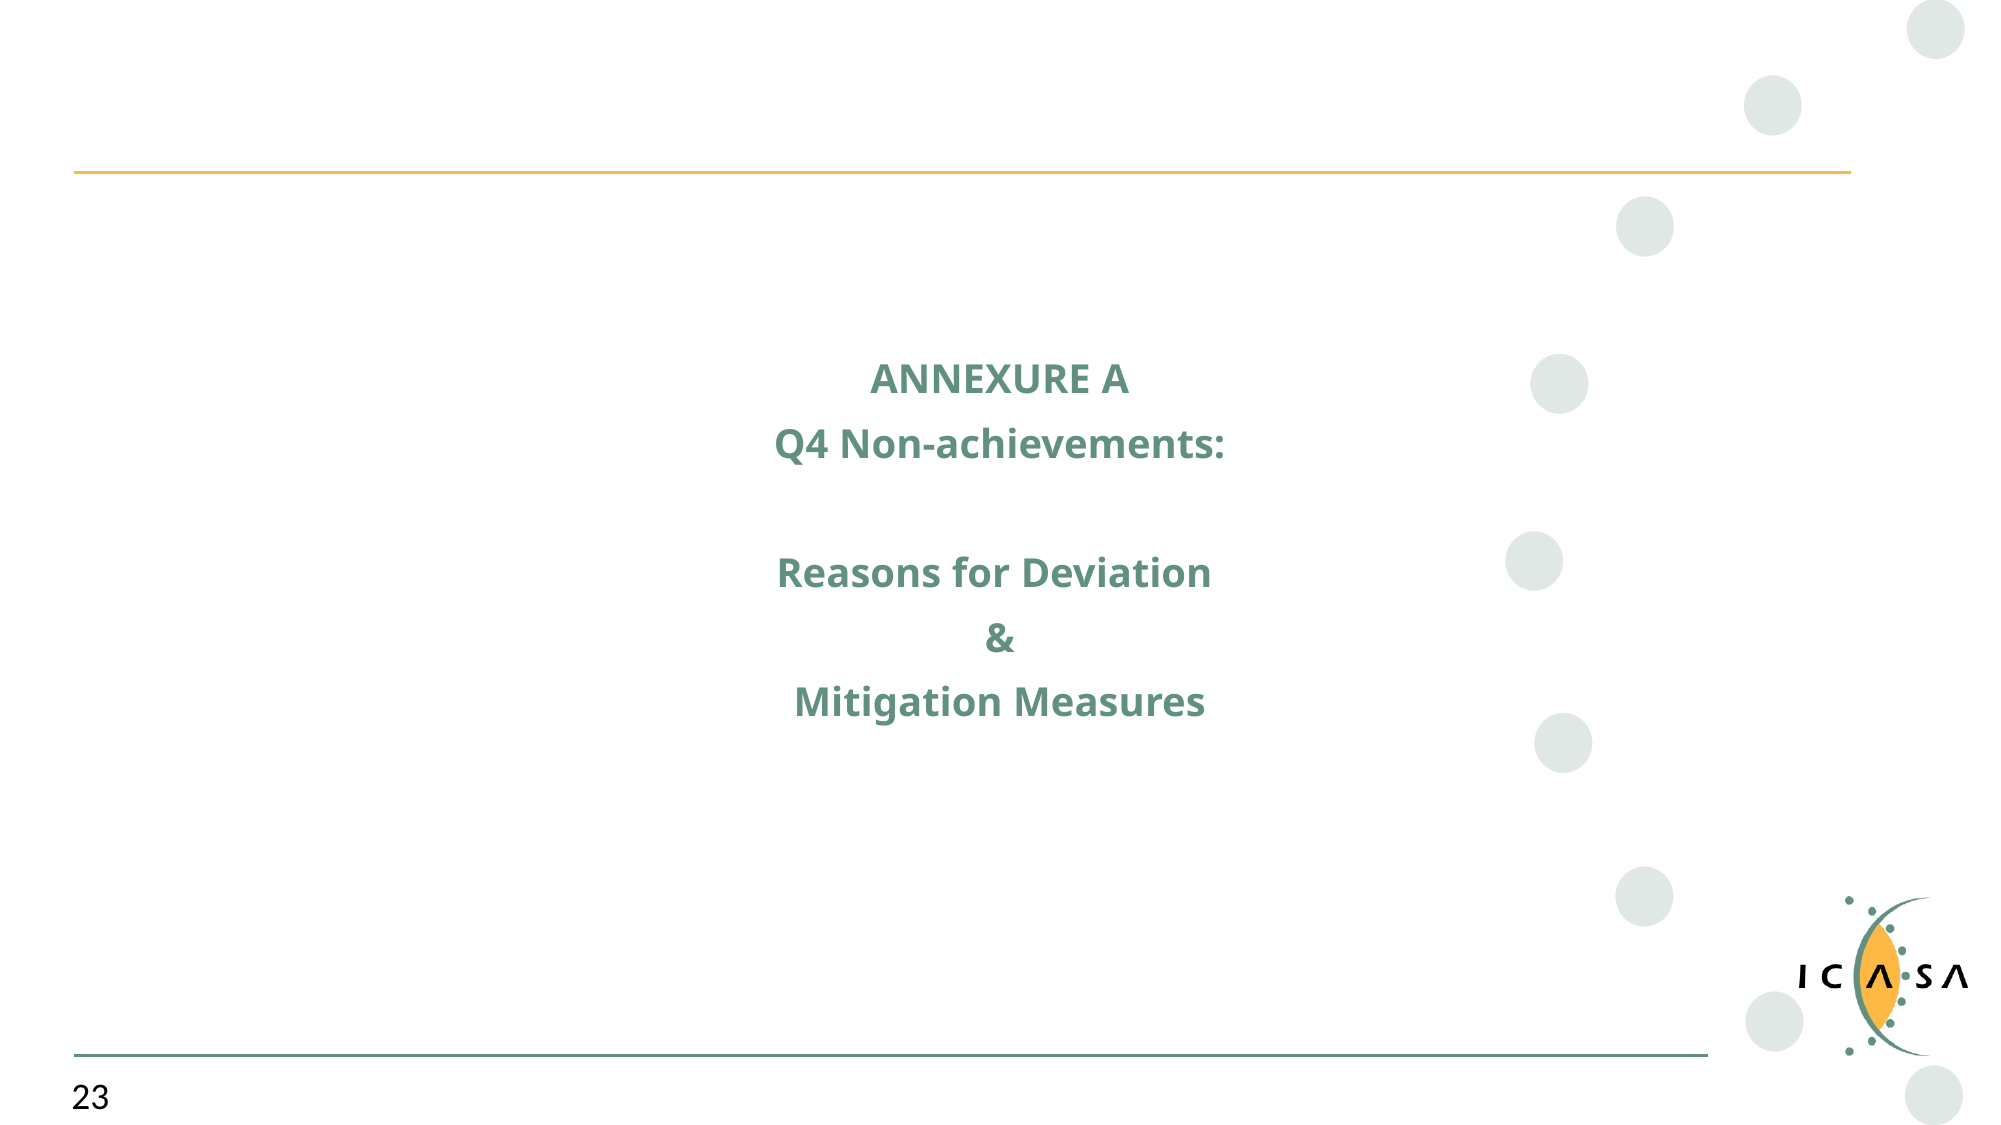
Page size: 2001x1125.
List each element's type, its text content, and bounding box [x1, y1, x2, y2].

picture [1799, 896, 1968, 1056]
text_box 23 [56, 1064, 125, 1125]
list ANNEXURE A Q4 Non-achievements: Reasons for Deviation & Mitigation Measures [617, 346, 1383, 735]
